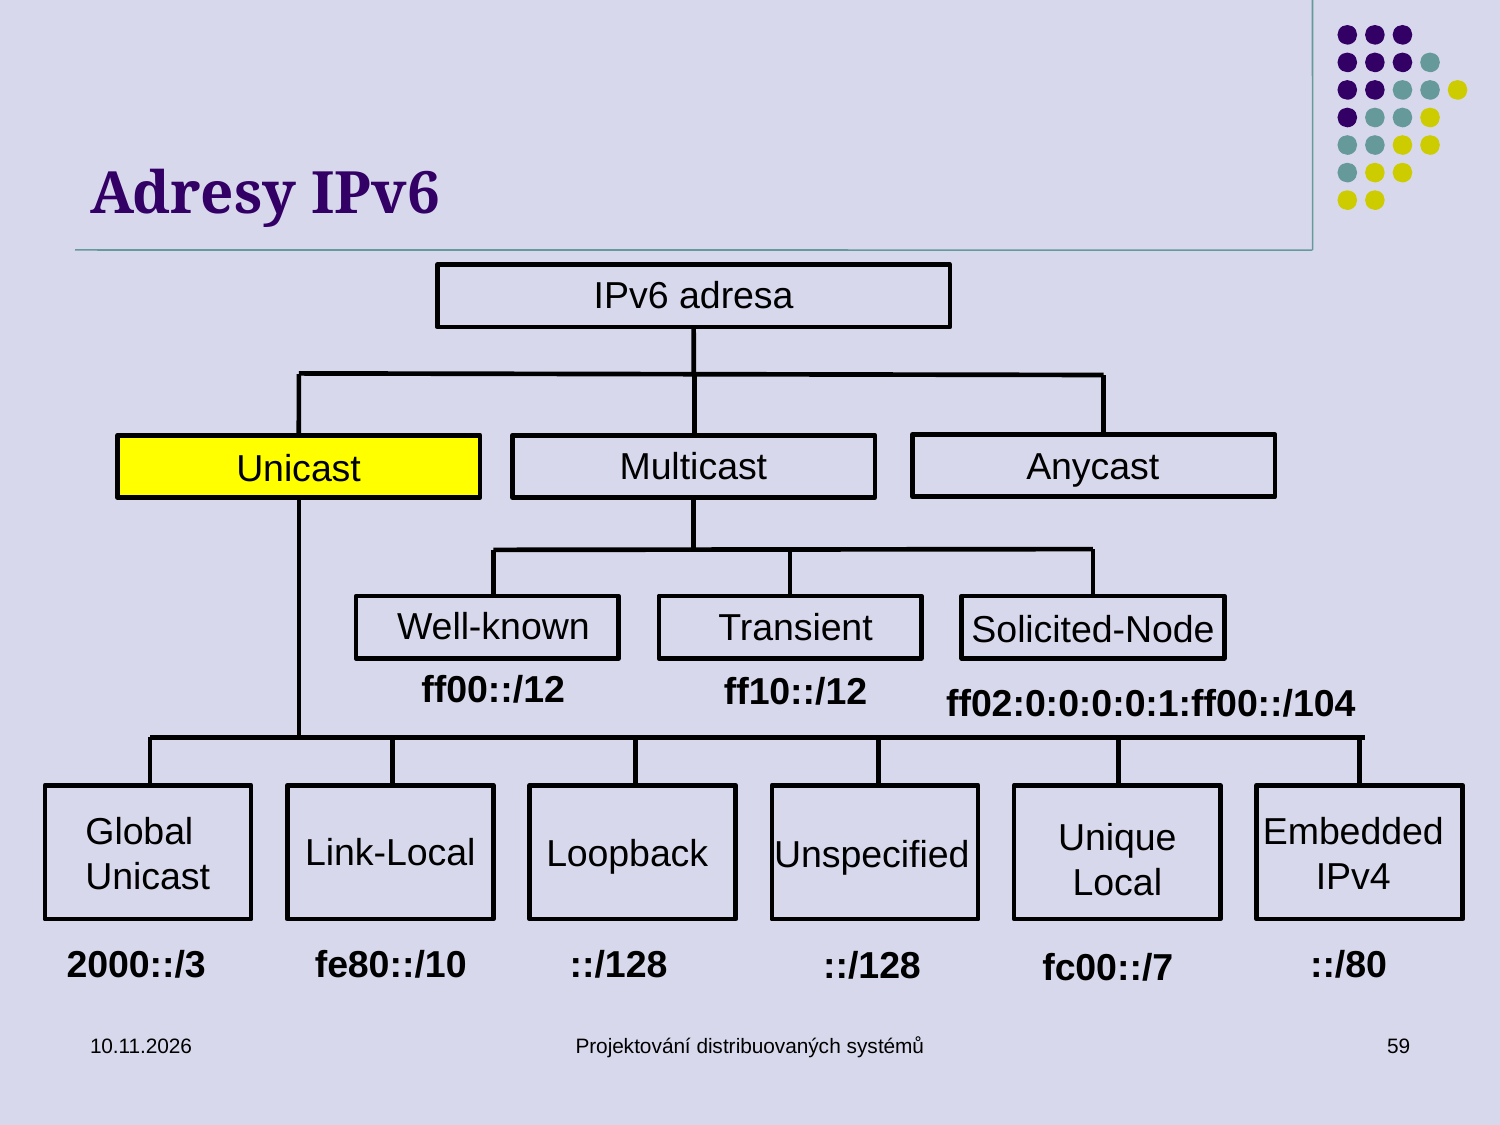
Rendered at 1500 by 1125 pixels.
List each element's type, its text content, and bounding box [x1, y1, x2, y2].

text_box ff00::/12 [406, 657, 580, 718]
text_box [43, 783, 253, 921]
text_box [770, 883, 980, 921]
text_box [1254, 783, 1465, 921]
text_box ::/128 [554, 932, 683, 993]
text_box Well-known [382, 594, 605, 655]
text_box Unspecified [759, 822, 985, 883]
text_box Global Unicast [70, 799, 226, 904]
text_box [770, 783, 980, 822]
text_box ff02:0:0:0:0:1:ff00::/104 [931, 671, 1371, 732]
text_box 2000::/3 [51, 932, 221, 993]
text_box Multicast [604, 434, 783, 495]
text_box ff10::/12 [709, 659, 883, 720]
text_box fc00::/7 [1027, 935, 1189, 996]
slide_number 20. 3. 2019 [75, 1025, 425, 1100]
text_box [527, 783, 738, 921]
text_box [354, 594, 621, 661]
footer Projektování distribuovaných systémů [512, 1025, 988, 1100]
text_box Embedded IPv4 [1248, 799, 1459, 904]
text_box Solicited-Node [956, 597, 1230, 658]
text_box ::/128 [808, 933, 936, 994]
text_box fe80::/10 [299, 932, 482, 993]
text_box Transient [703, 595, 888, 656]
text_box [301, 433, 482, 500]
text_box Anycast [1011, 434, 1175, 495]
text_box [115, 433, 297, 500]
text_box [1012, 783, 1222, 921]
text_box Loopback [531, 821, 724, 882]
title Adresy IPv6 [75, 20, 1313, 233]
text_box Link-Local [290, 820, 491, 881]
text_box Unicast [221, 436, 377, 497]
text_box [435, 263, 952, 329]
text_box IPv6 adresa [578, 263, 809, 324]
text_box [285, 783, 496, 921]
text_box [910, 432, 1277, 499]
text_box [657, 594, 923, 661]
slide_number 59 [1074, 1025, 1425, 1100]
text_box Unique Local [1043, 805, 1192, 911]
text_box ::/80 [1295, 932, 1403, 993]
text_box [510, 433, 877, 500]
